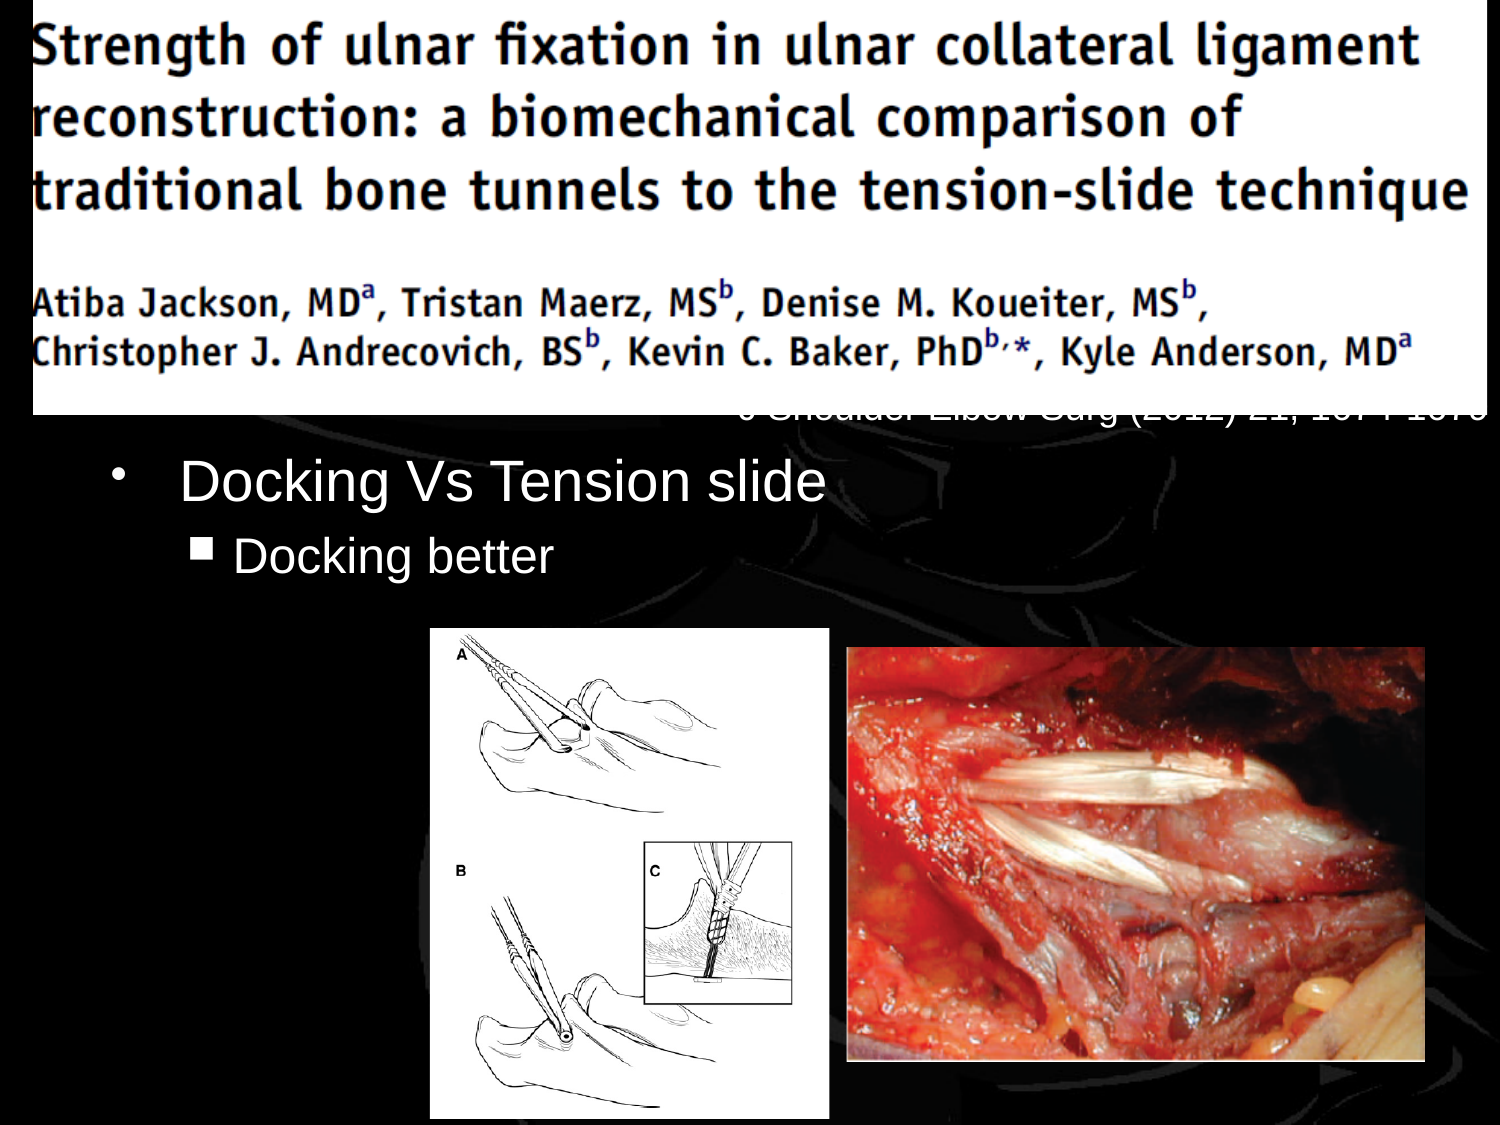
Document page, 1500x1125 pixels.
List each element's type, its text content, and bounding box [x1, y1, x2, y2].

list Docking Vs Tension slide Docking better [75, 457, 1425, 1005]
picture [0, 0, 1500, 1125]
